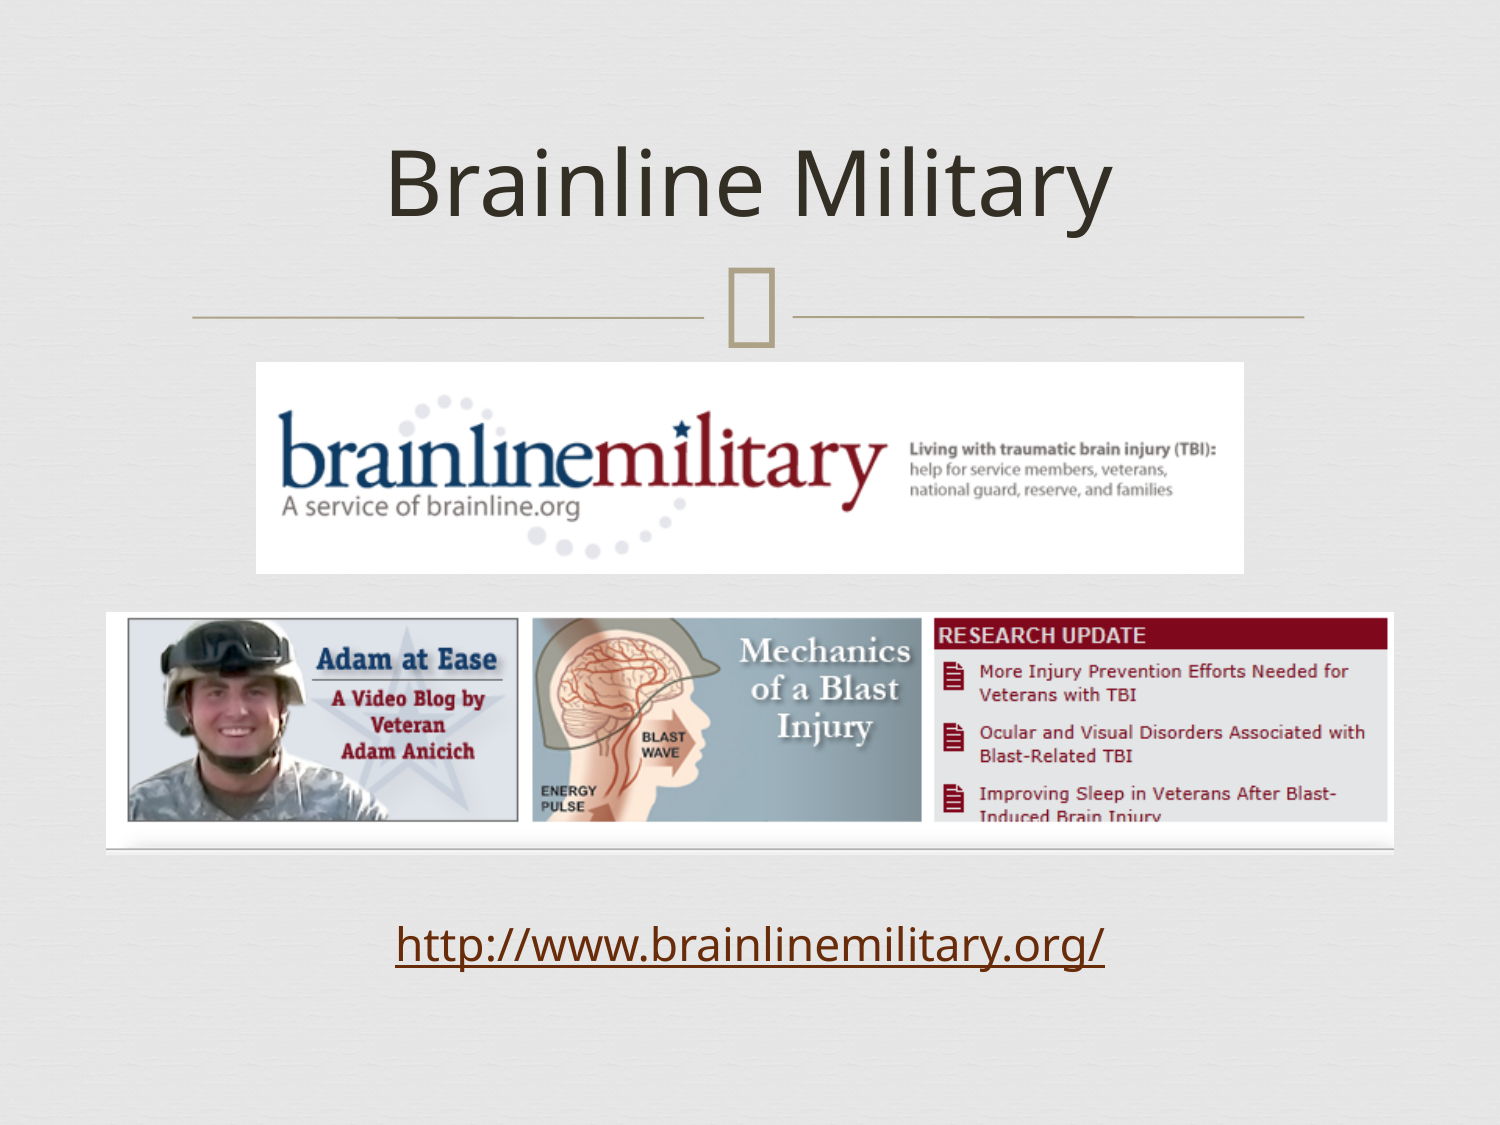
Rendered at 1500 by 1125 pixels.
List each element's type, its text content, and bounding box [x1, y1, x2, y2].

title Brainline Military [112, 93, 1386, 267]
picture [255, 361, 1245, 574]
list http://www.brainlinemilitary.org/ [137, 907, 1363, 1050]
picture [105, 611, 1394, 856]
